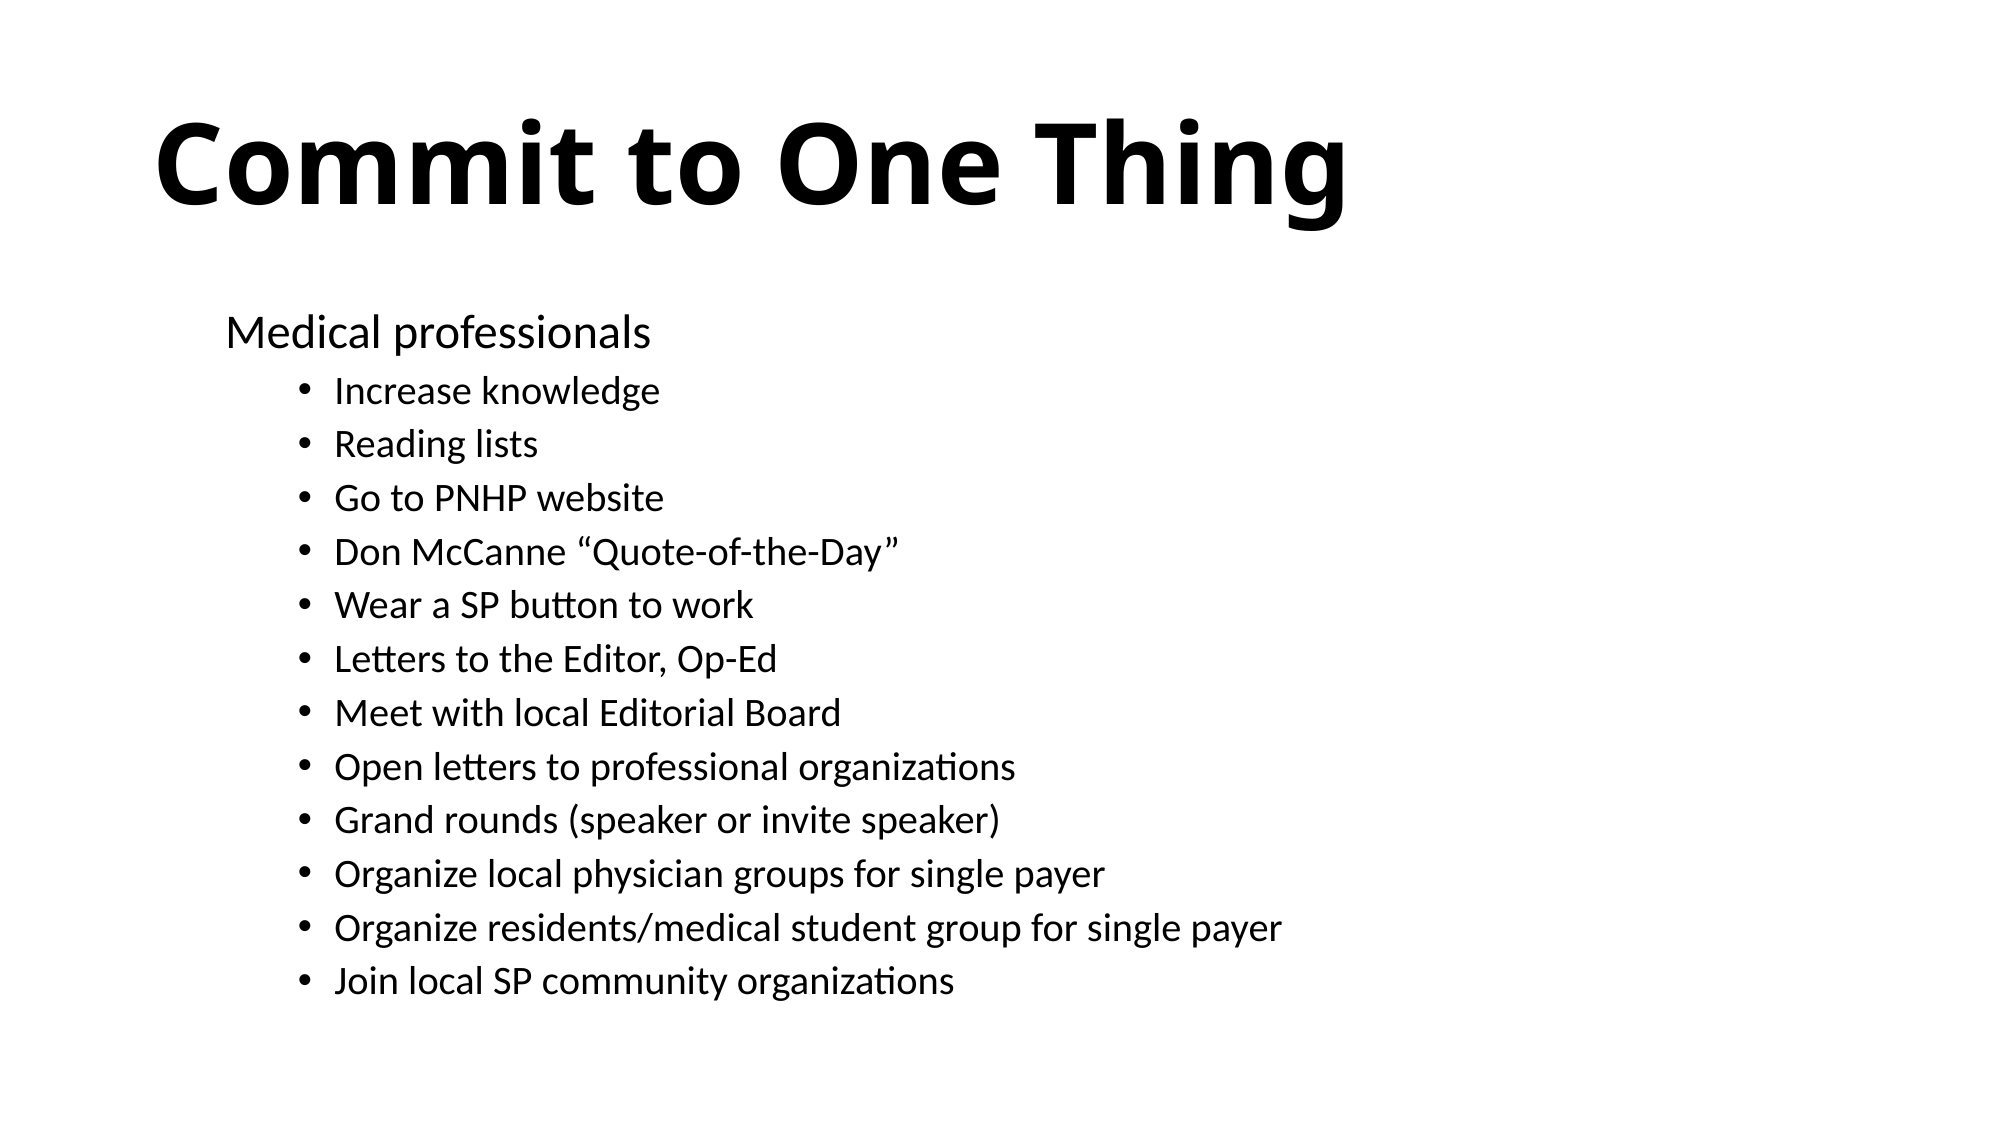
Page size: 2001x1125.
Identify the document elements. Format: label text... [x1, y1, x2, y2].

list Medical professionals Increase knowledge Reading lists Go to PNHP website Don McCanne “Quote-of-the-Day” Wear a SP button to work Letters to the Editor, Op-Ed Meet with local Editorial Board Open letters to professional organizations Grand rounds (speaker or invite speaker) Organize local physician groups for single payer Organize residents/medical student group for single payer Join local SP community organizations [137, 299, 1863, 1014]
title Commit to One Thing [137, 59, 1863, 278]
